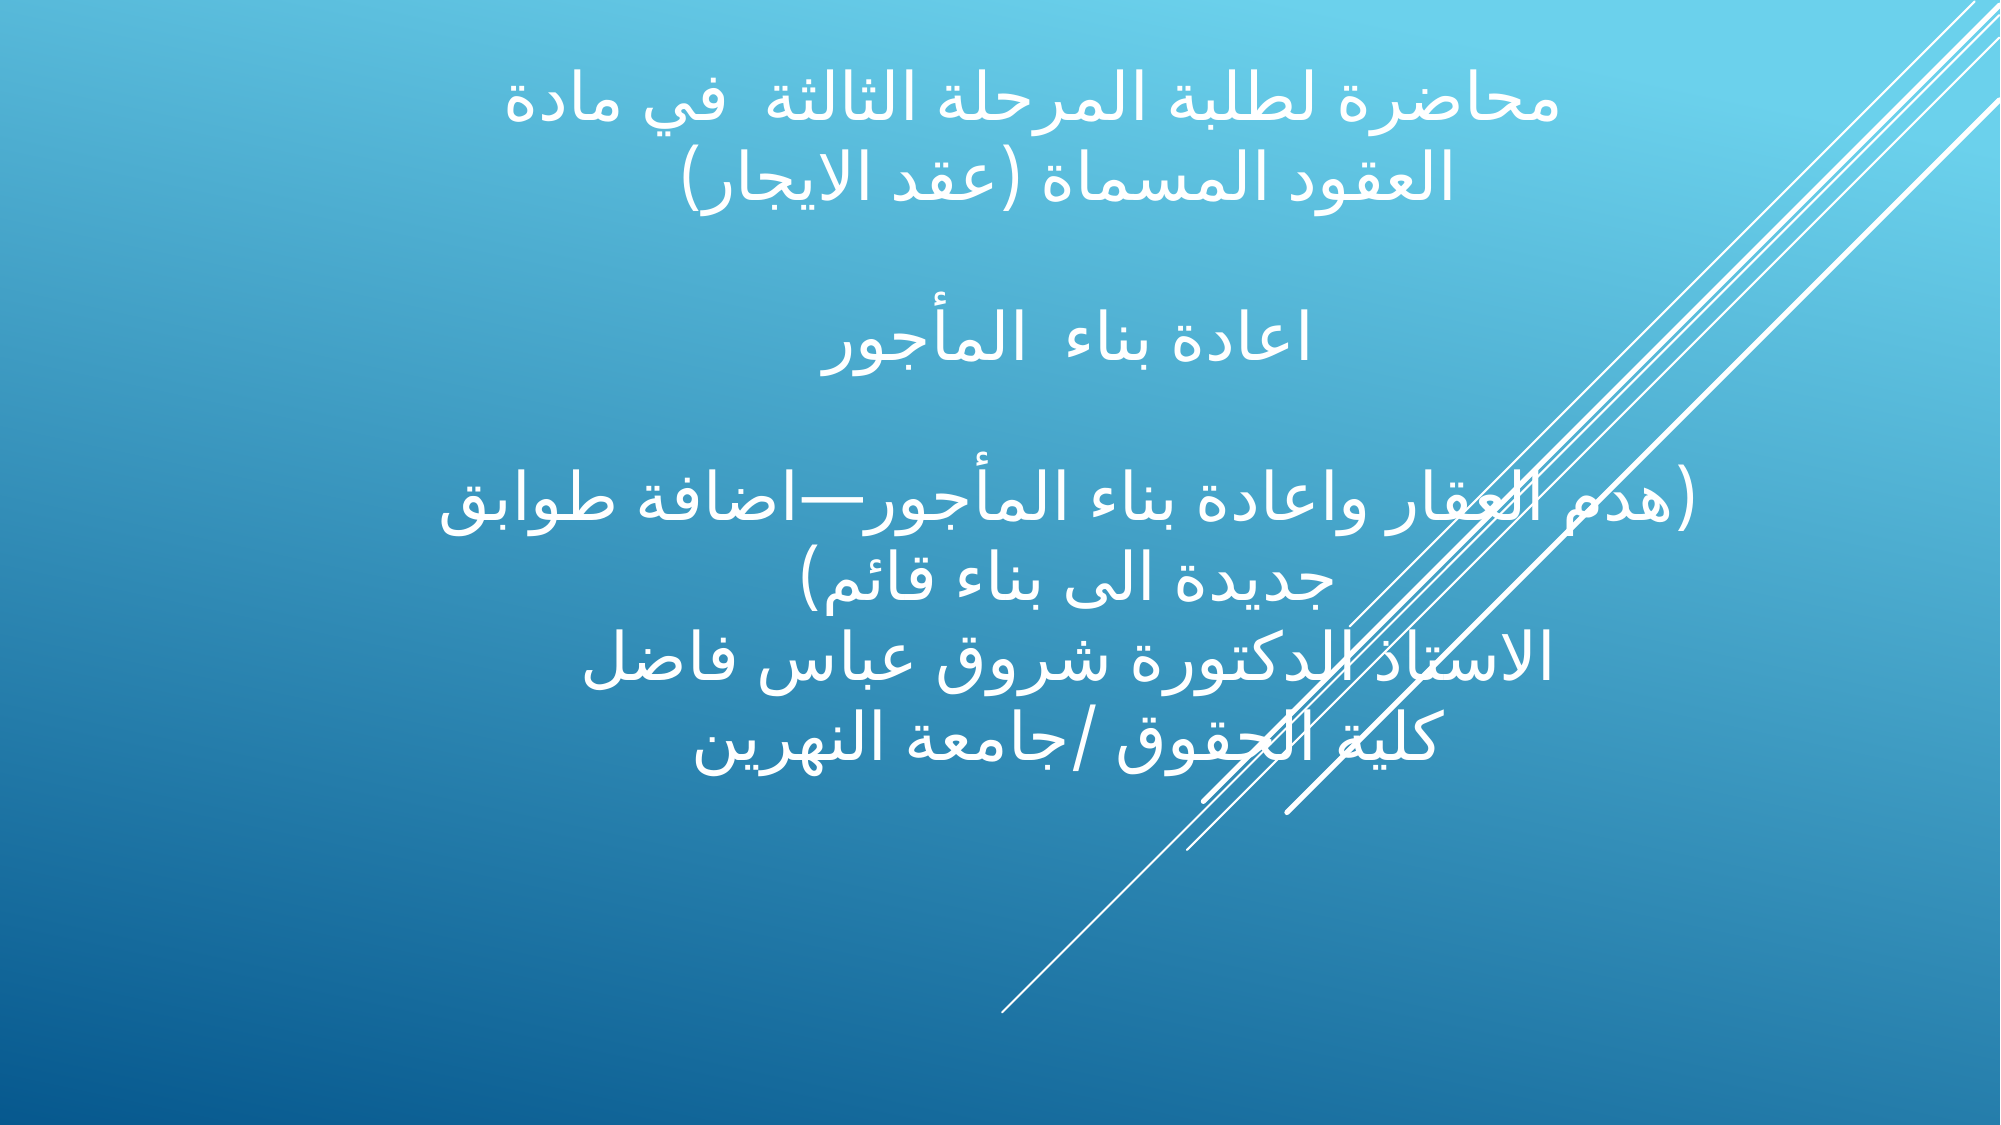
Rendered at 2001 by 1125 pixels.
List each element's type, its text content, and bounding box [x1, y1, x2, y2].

subtitle [112, 731, 1163, 1052]
title محاضرة لطلبة المرحلة الثالثة في مادة العقود المسماة (عقد الايجار) اعادة بناء المأجور (هدم العقار واعادة بناء المأجور—اضافة طوابق جديدة الى بناء قائم) الاستاذ الدكتورة شروق عباس فاضل كلية الحقوق /جامعة النهرين [412, 293, 1725, 782]
